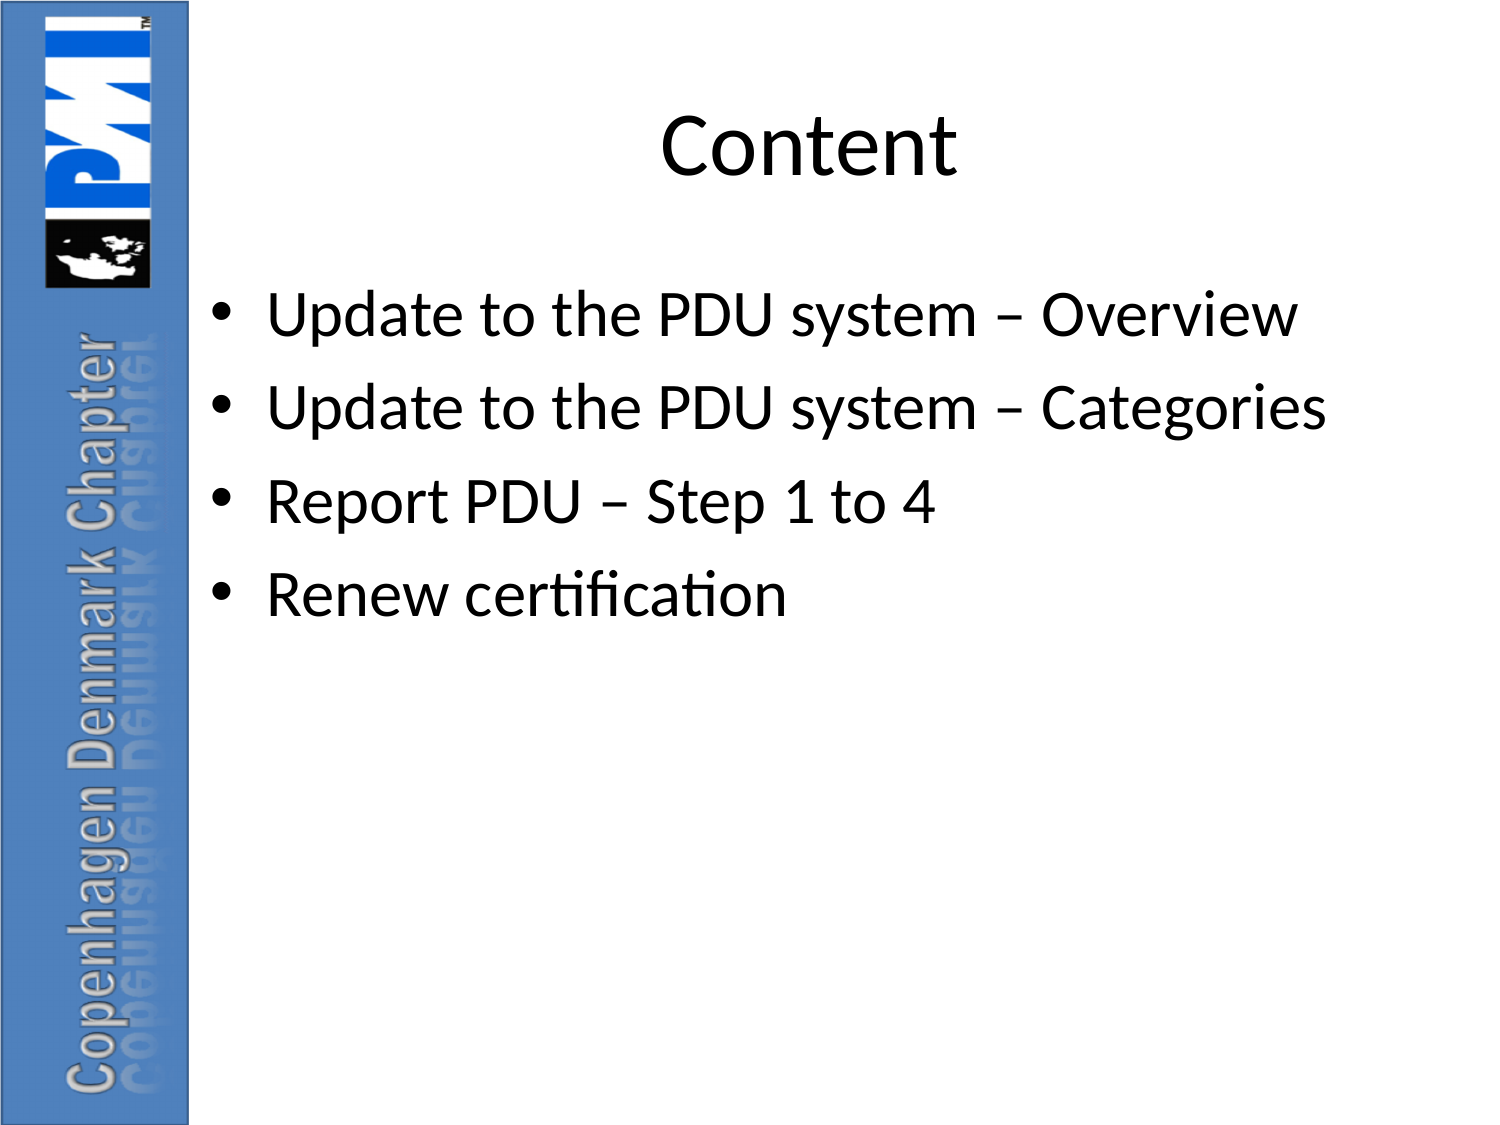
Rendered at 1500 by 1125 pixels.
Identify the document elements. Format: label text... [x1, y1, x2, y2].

list Update to the PDU system – Overview Update to the PDU system – Categories Report PDU – Step 1 to 4 Renew certification [194, 262, 1425, 1005]
title Content [194, 45, 1425, 233]
picture [1, 1, 188, 1124]
